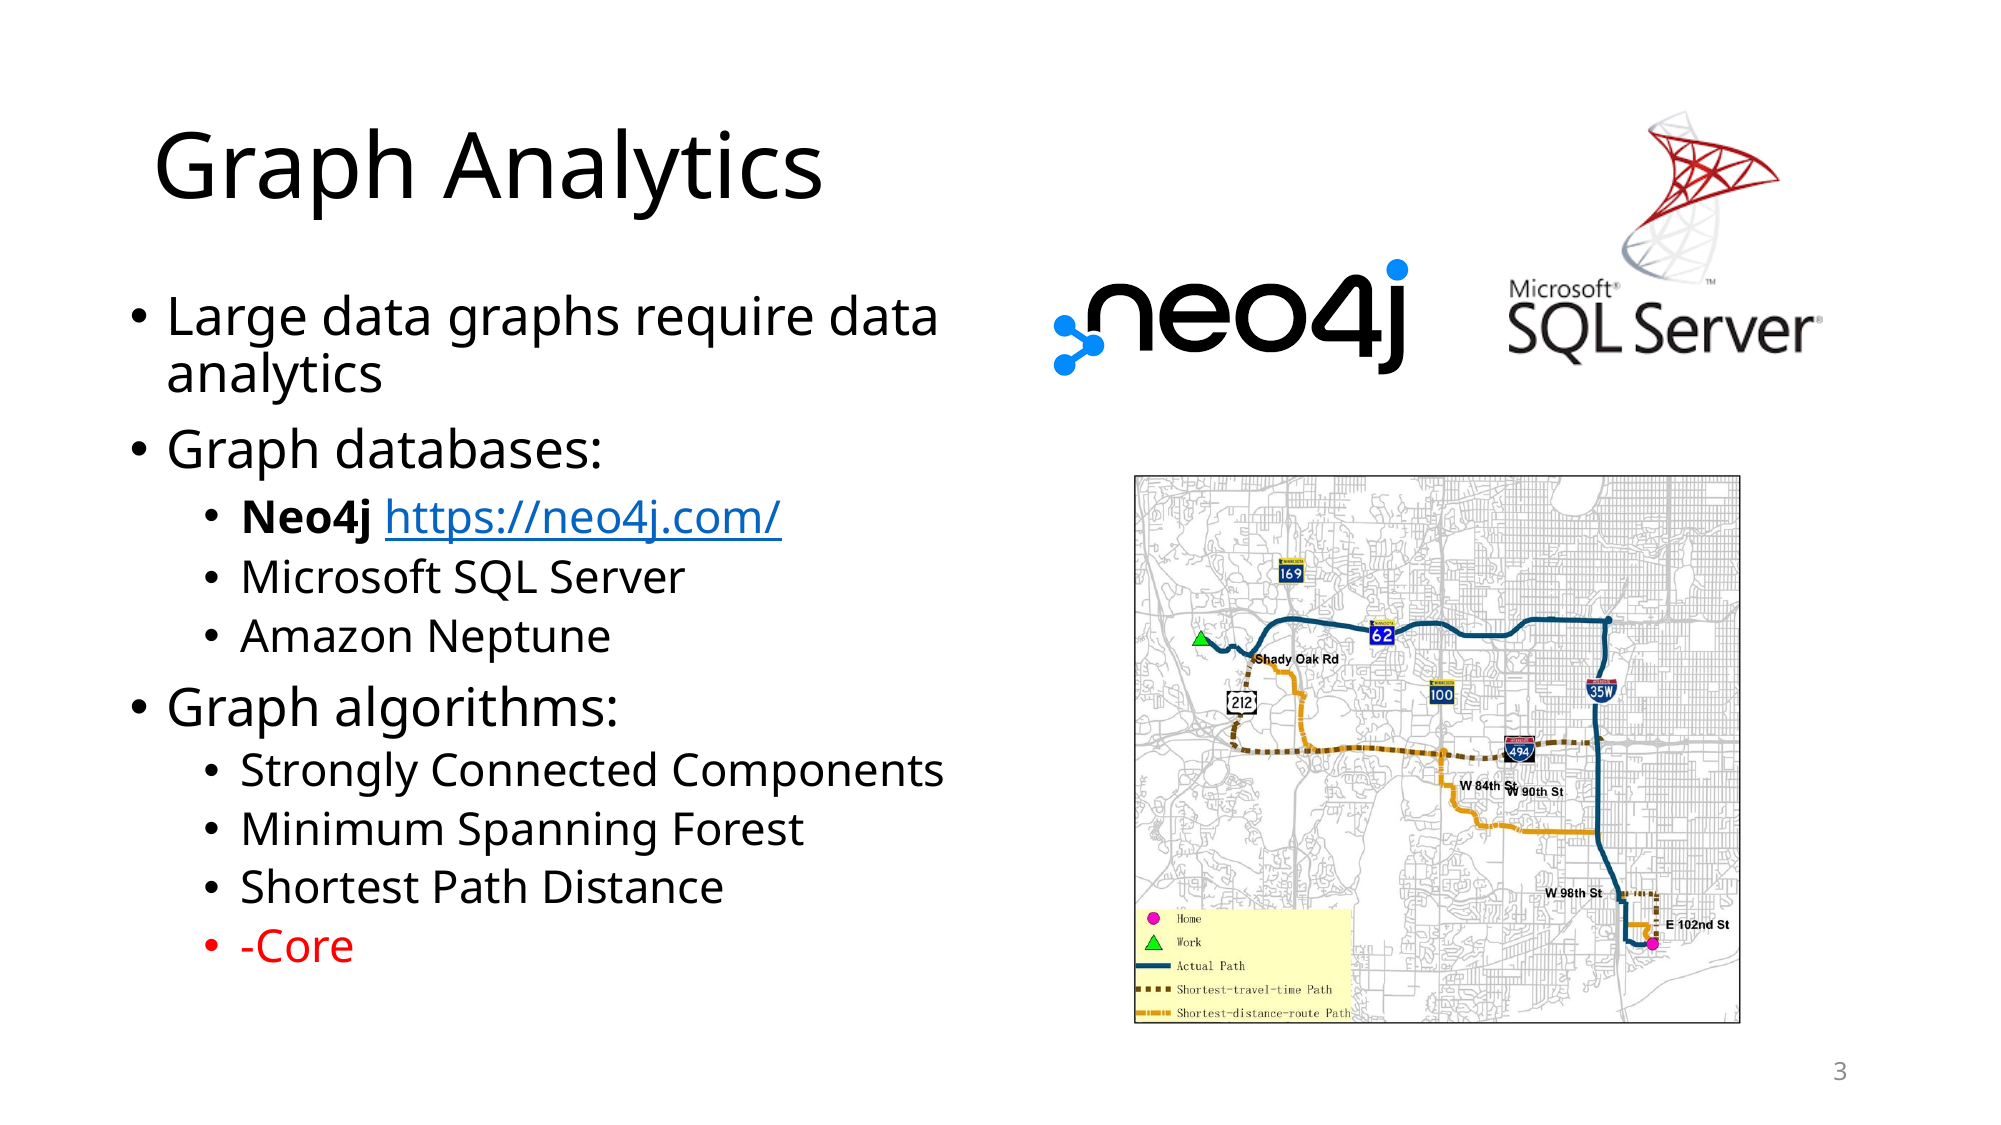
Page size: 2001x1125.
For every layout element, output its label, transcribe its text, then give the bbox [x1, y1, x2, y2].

slide_number 3 [1412, 1042, 1863, 1103]
picture [1509, 81, 1823, 395]
title Graph Analytics [137, 59, 1863, 278]
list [1048, 250, 1413, 386]
picture [1133, 474, 1741, 1024]
